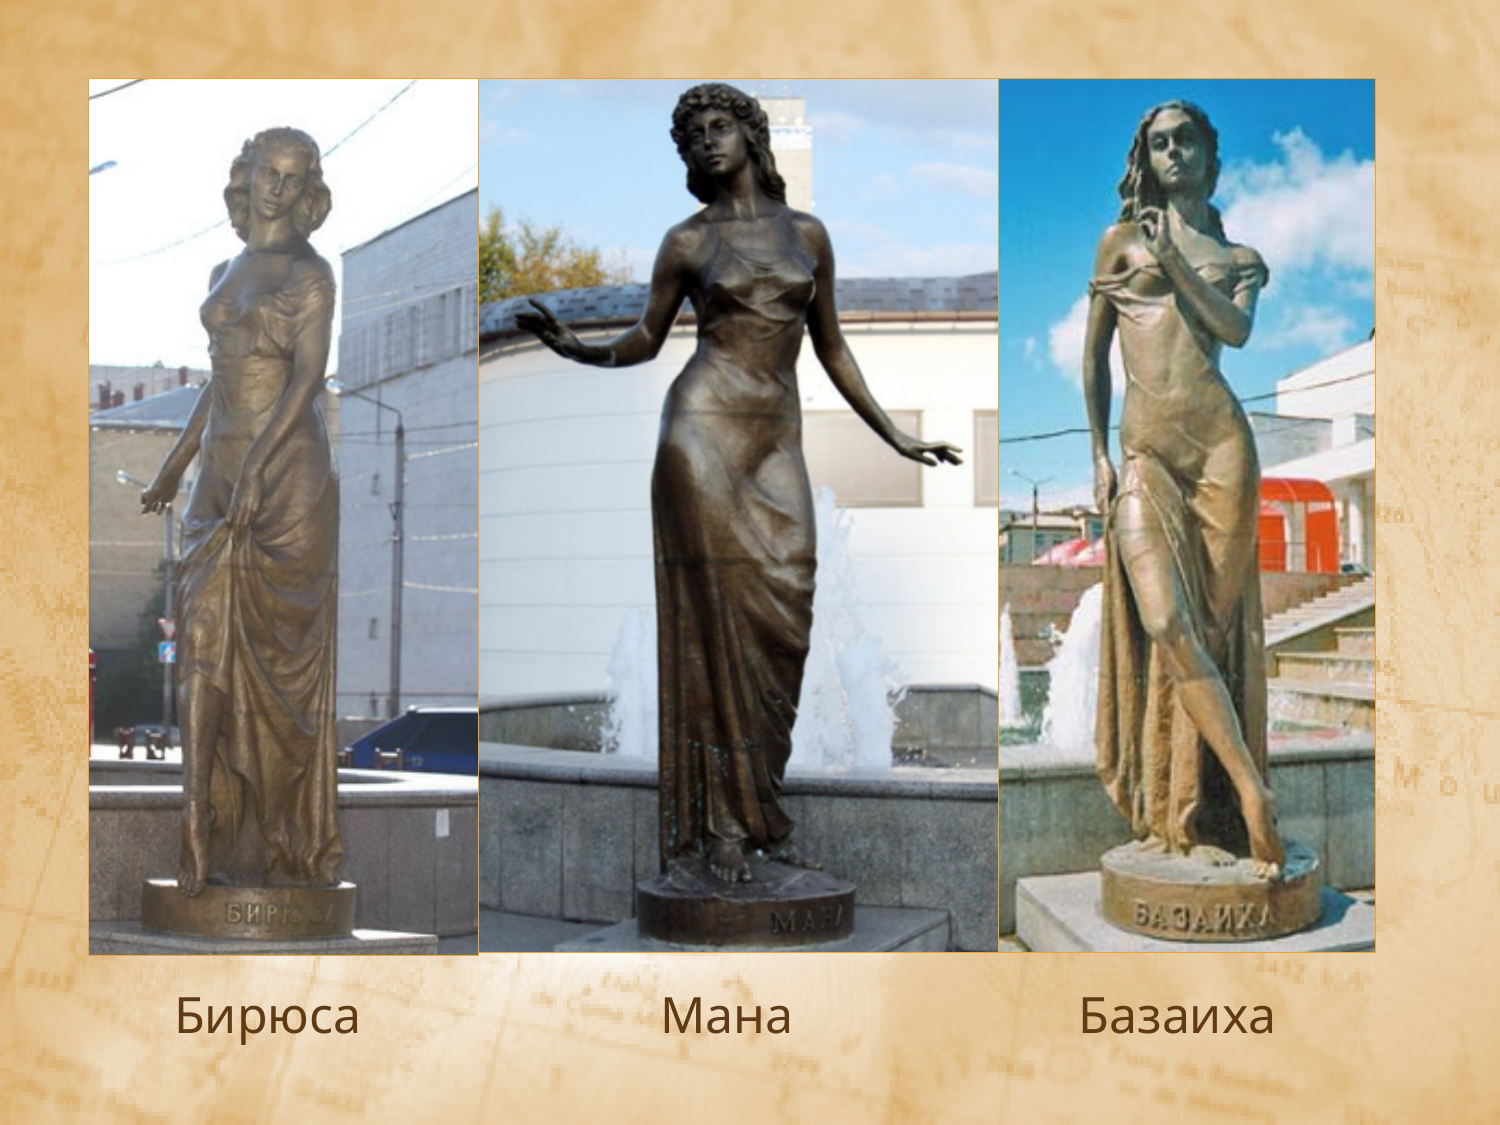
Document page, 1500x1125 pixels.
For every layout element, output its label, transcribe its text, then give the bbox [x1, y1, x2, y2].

picture [997, 77, 1377, 953]
picture [489, 77, 988, 953]
picture [88, 77, 479, 956]
text_box Бирюса Мана Базаиха [159, 975, 1424, 1051]
